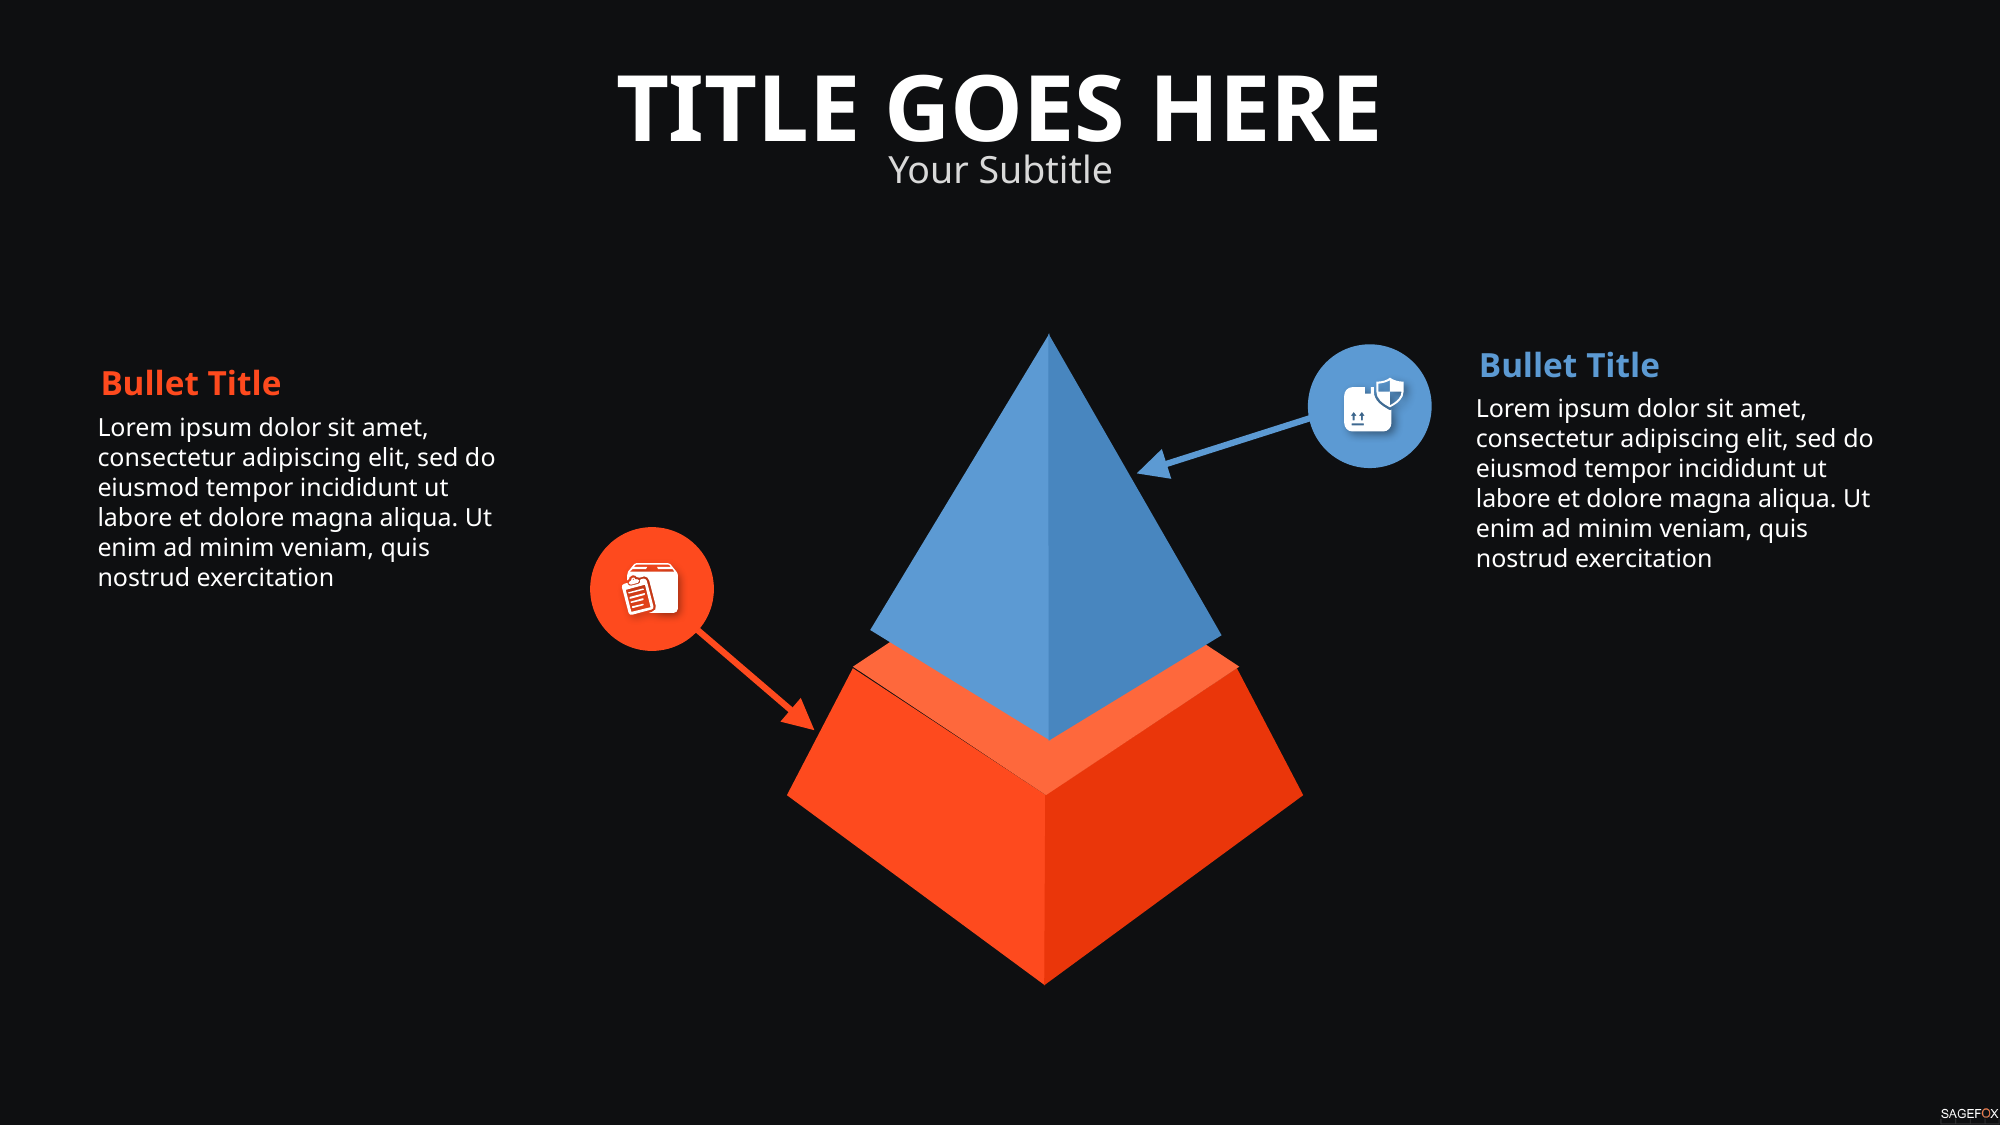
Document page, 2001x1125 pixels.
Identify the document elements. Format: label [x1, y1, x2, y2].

text_box [870, 333, 1222, 741]
text_box [621, 563, 678, 615]
text_box [85, 354, 538, 568]
text_box [1136, 416, 1314, 474]
text_box [1344, 377, 1404, 432]
text_box [786, 538, 1304, 986]
text_box [548, 42, 1452, 199]
text_box [589, 526, 715, 652]
picture [1940, 1108, 2000, 1125]
text_box [697, 630, 815, 731]
text_box [1464, 336, 1916, 550]
text_box [1306, 343, 1433, 470]
